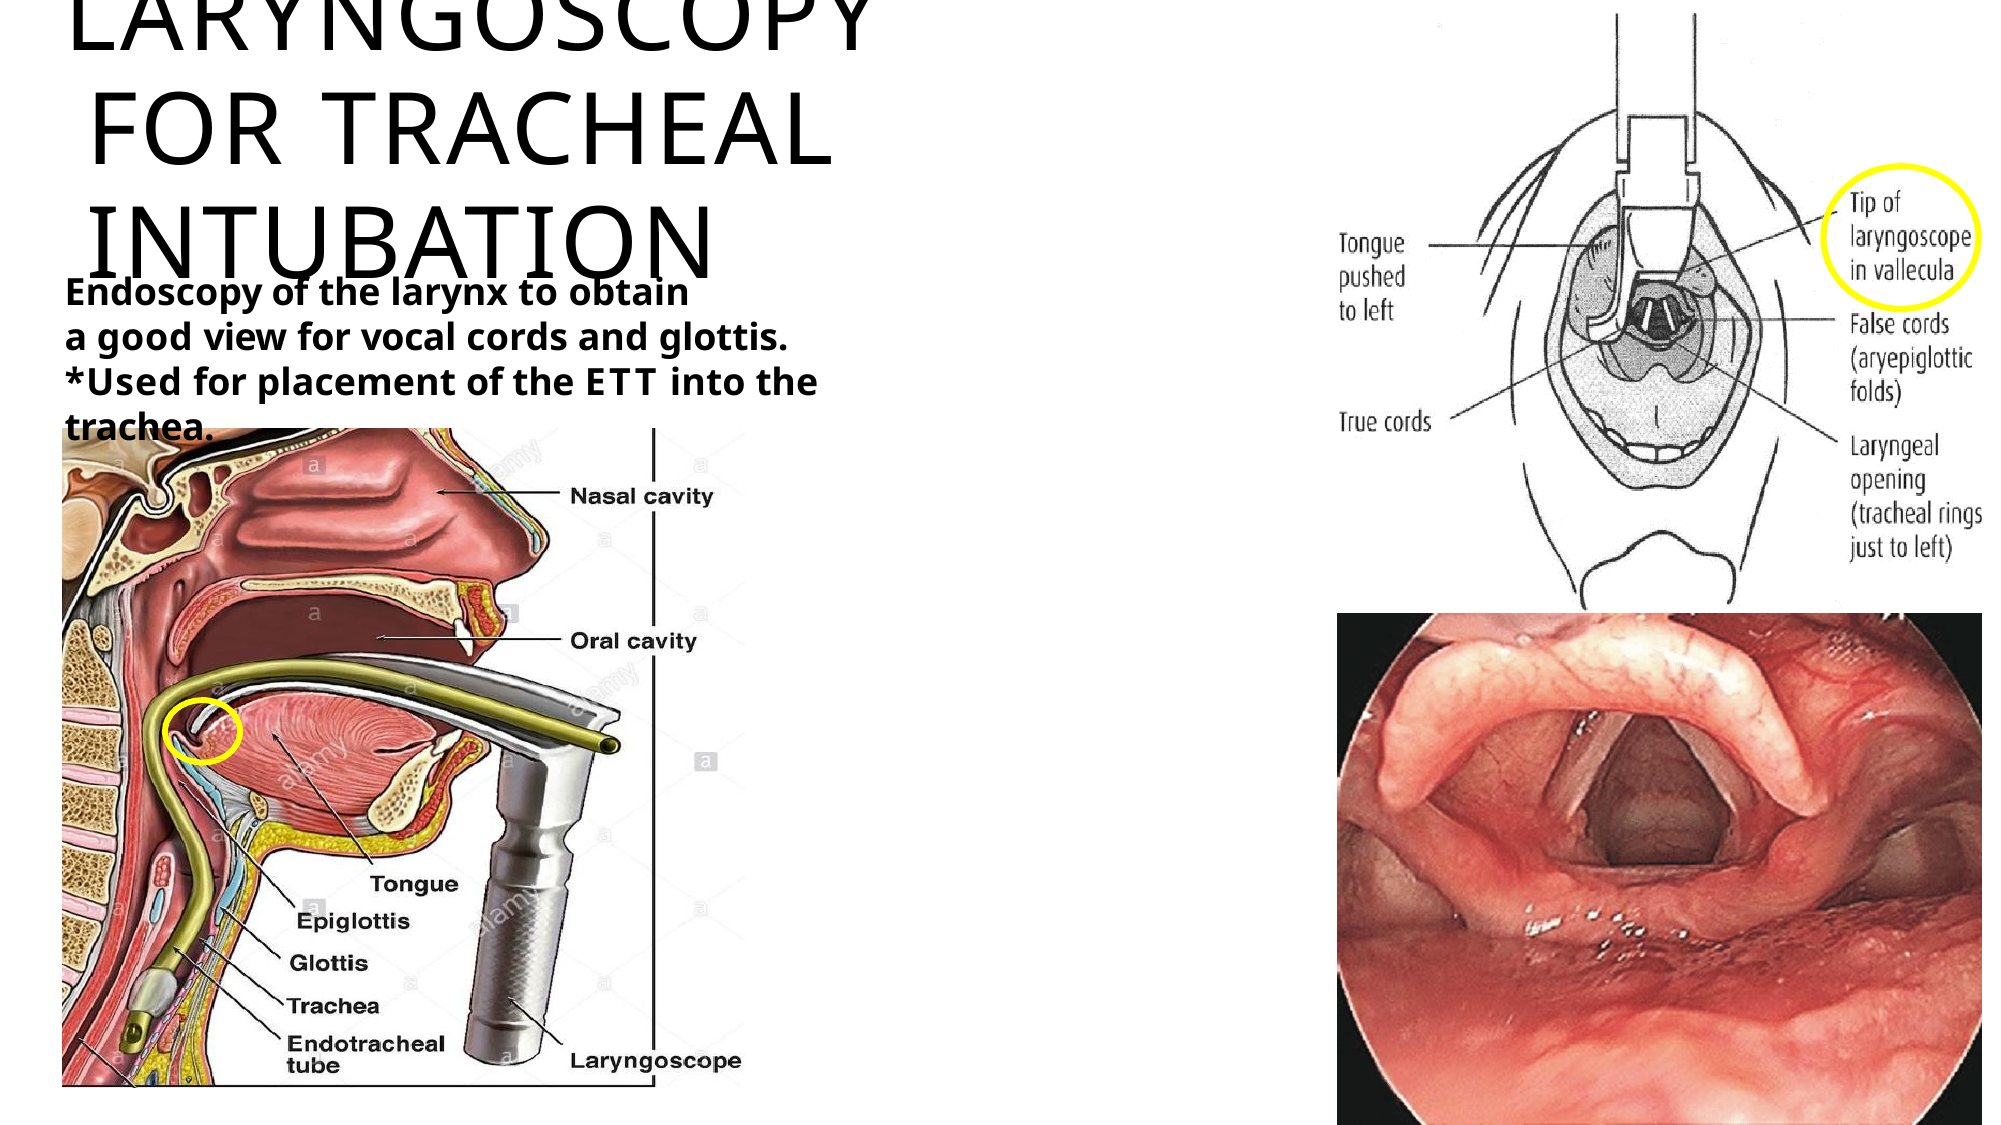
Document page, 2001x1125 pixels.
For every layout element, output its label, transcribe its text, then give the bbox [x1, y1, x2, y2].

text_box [62, 427, 745, 1088]
title LARYNGOSCOPY FOR TRACHEAL INTUBATION [62, 0, 1225, 299]
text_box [1336, 0, 2000, 1125]
text_box Endoscopy of the larynx to obtain a good view for vocal cords and glottis. *Used for placement of the ETT into the trachea. [62, 265, 932, 448]
